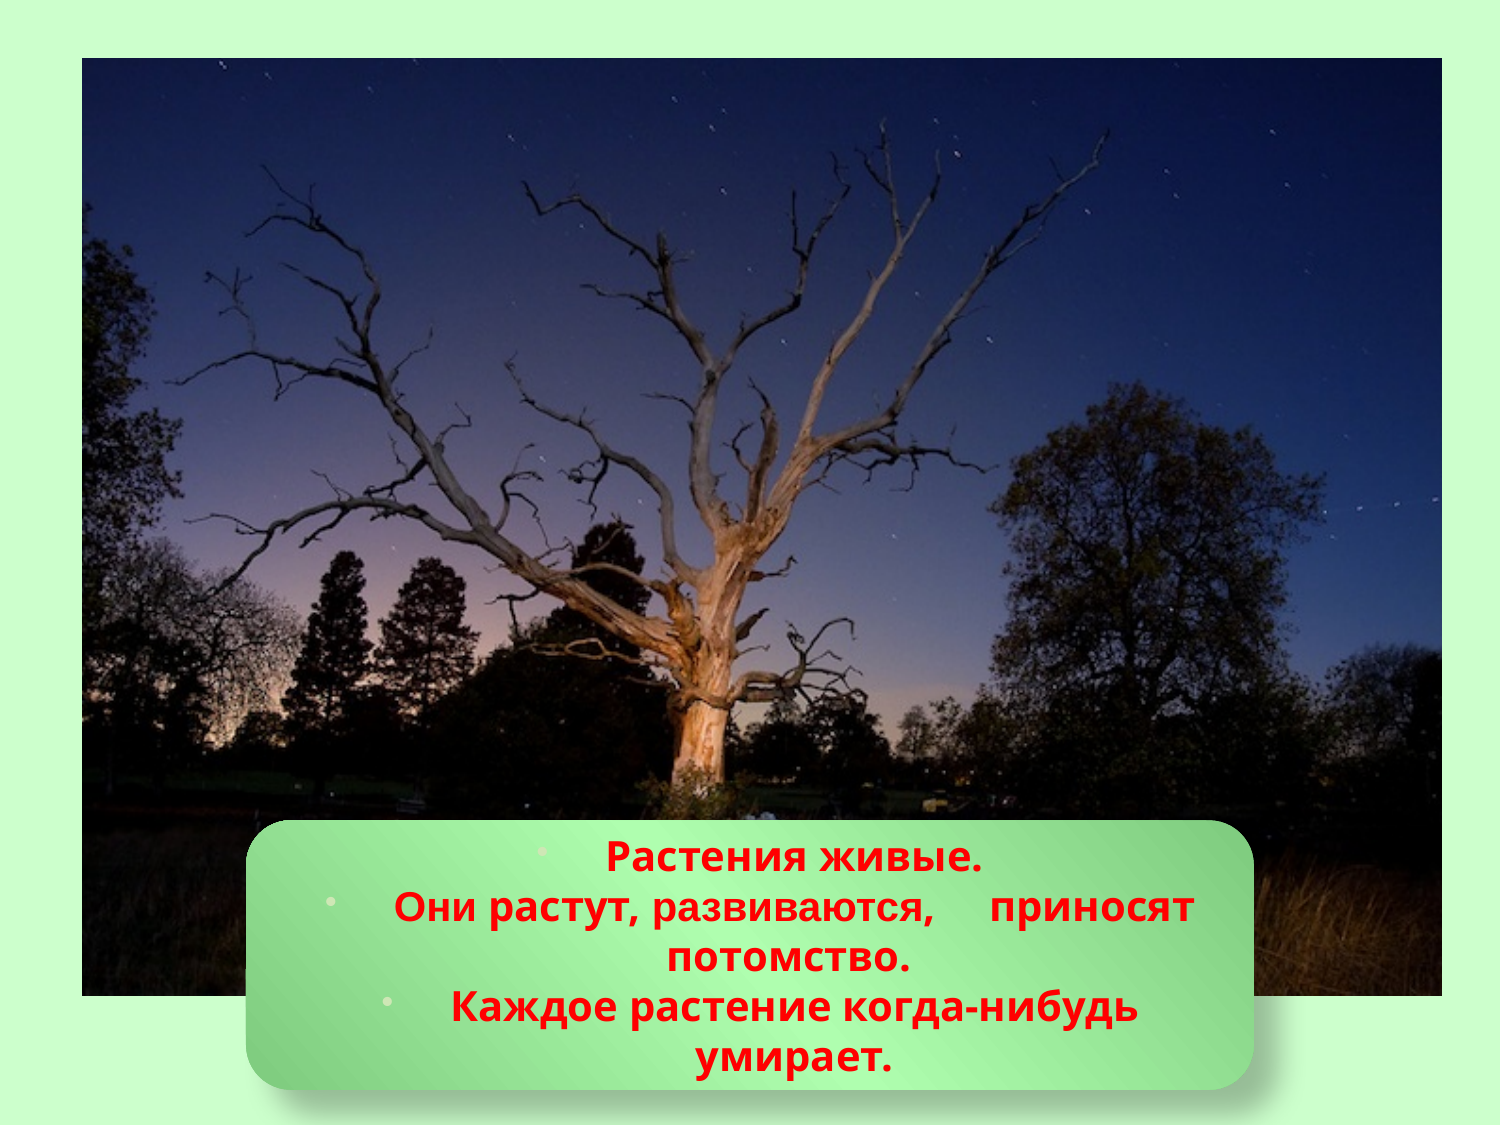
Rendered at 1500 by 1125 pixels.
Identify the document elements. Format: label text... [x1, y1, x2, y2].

picture [81, 58, 1442, 997]
text_box Растения живые. Они растут, развиваются, приносят потомство. Каждое растение когда-нибудь умирает. [245, 1040, 1254, 1090]
